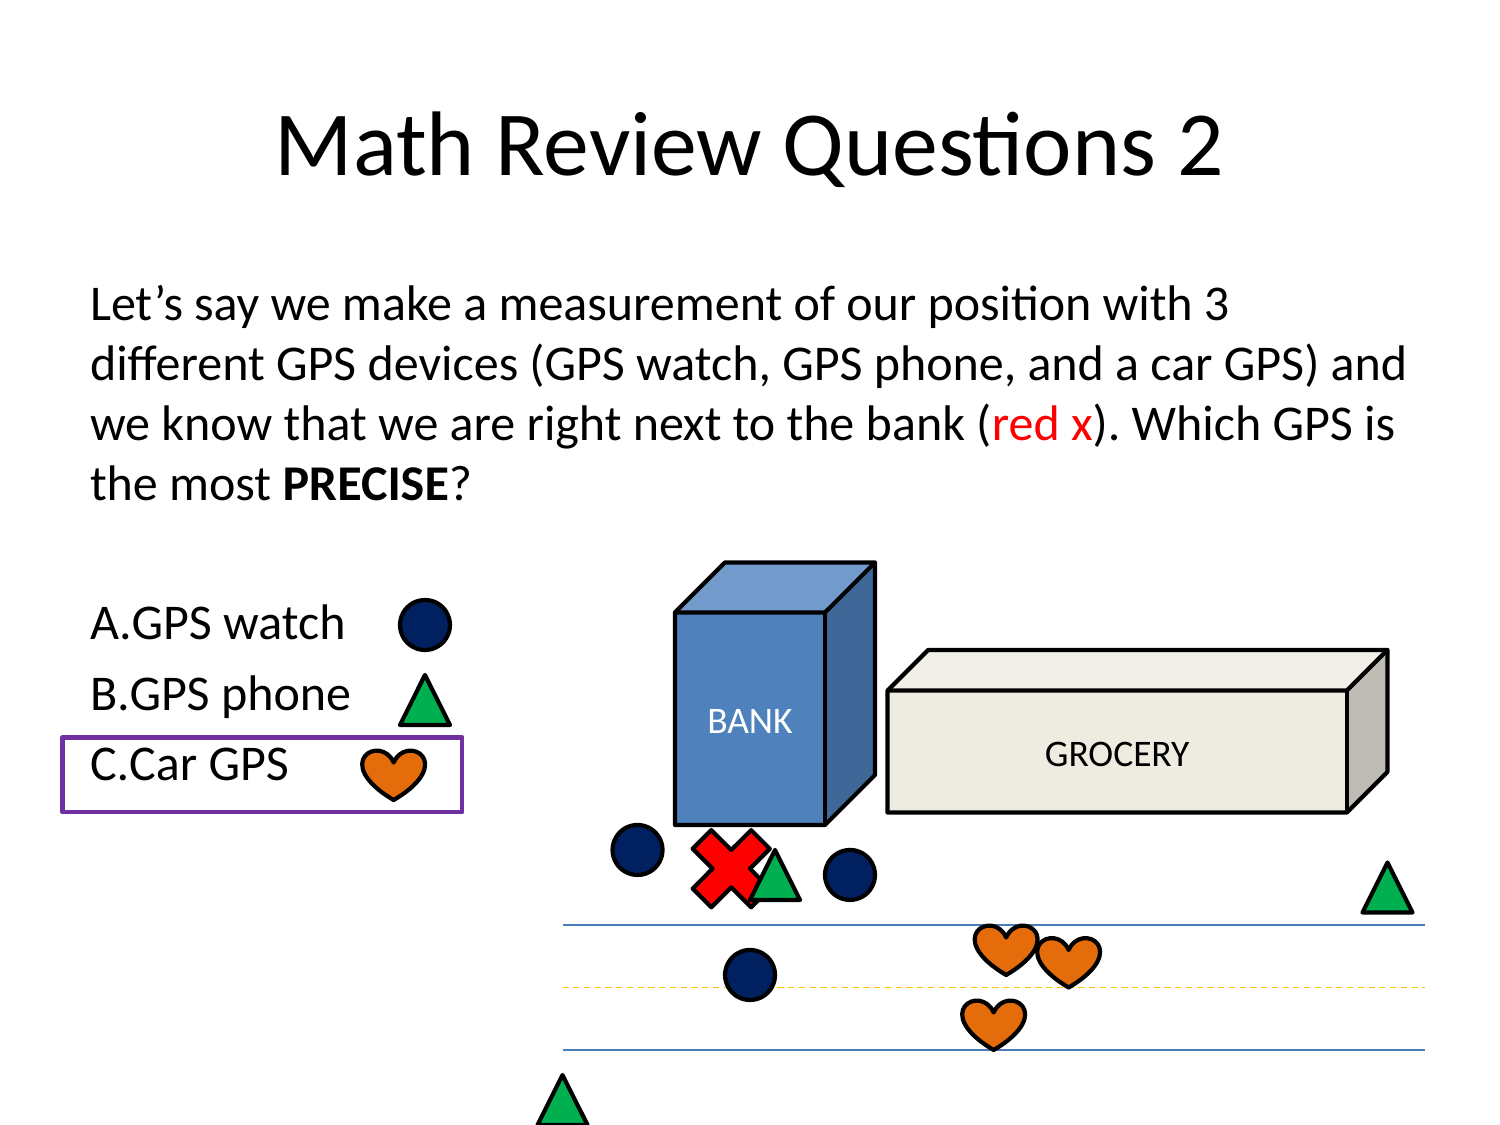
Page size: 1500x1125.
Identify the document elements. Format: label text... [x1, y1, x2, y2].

text_box [398, 672, 452, 728]
text_box [535, 1072, 590, 1125]
text_box [690, 828, 772, 910]
title Math Review Questions 2 [75, 45, 1425, 233]
text_box [748, 847, 802, 903]
list Let’s say we make a measurement of our position with 3 different GPS devices (GPS watch, GPS phone, and a car GPS) and we know that we are right next to the bank (red x). Which GPS is the most PRECISE? GPS watch GPS phone Car GPS [75, 262, 1425, 1005]
text_box [397, 597, 453, 653]
text_box [1360, 860, 1415, 915]
text_box GROCERY [885, 647, 1390, 815]
text_box BANK [672, 560, 878, 828]
text_box [972, 934, 1040, 977]
text_box [1035, 936, 1103, 986]
text_box [610, 822, 665, 878]
text_box [60, 735, 464, 814]
text_box [722, 947, 778, 986]
text_box [732, 996, 768, 1003]
text_box [960, 998, 1028, 1049]
text_box [822, 847, 878, 903]
